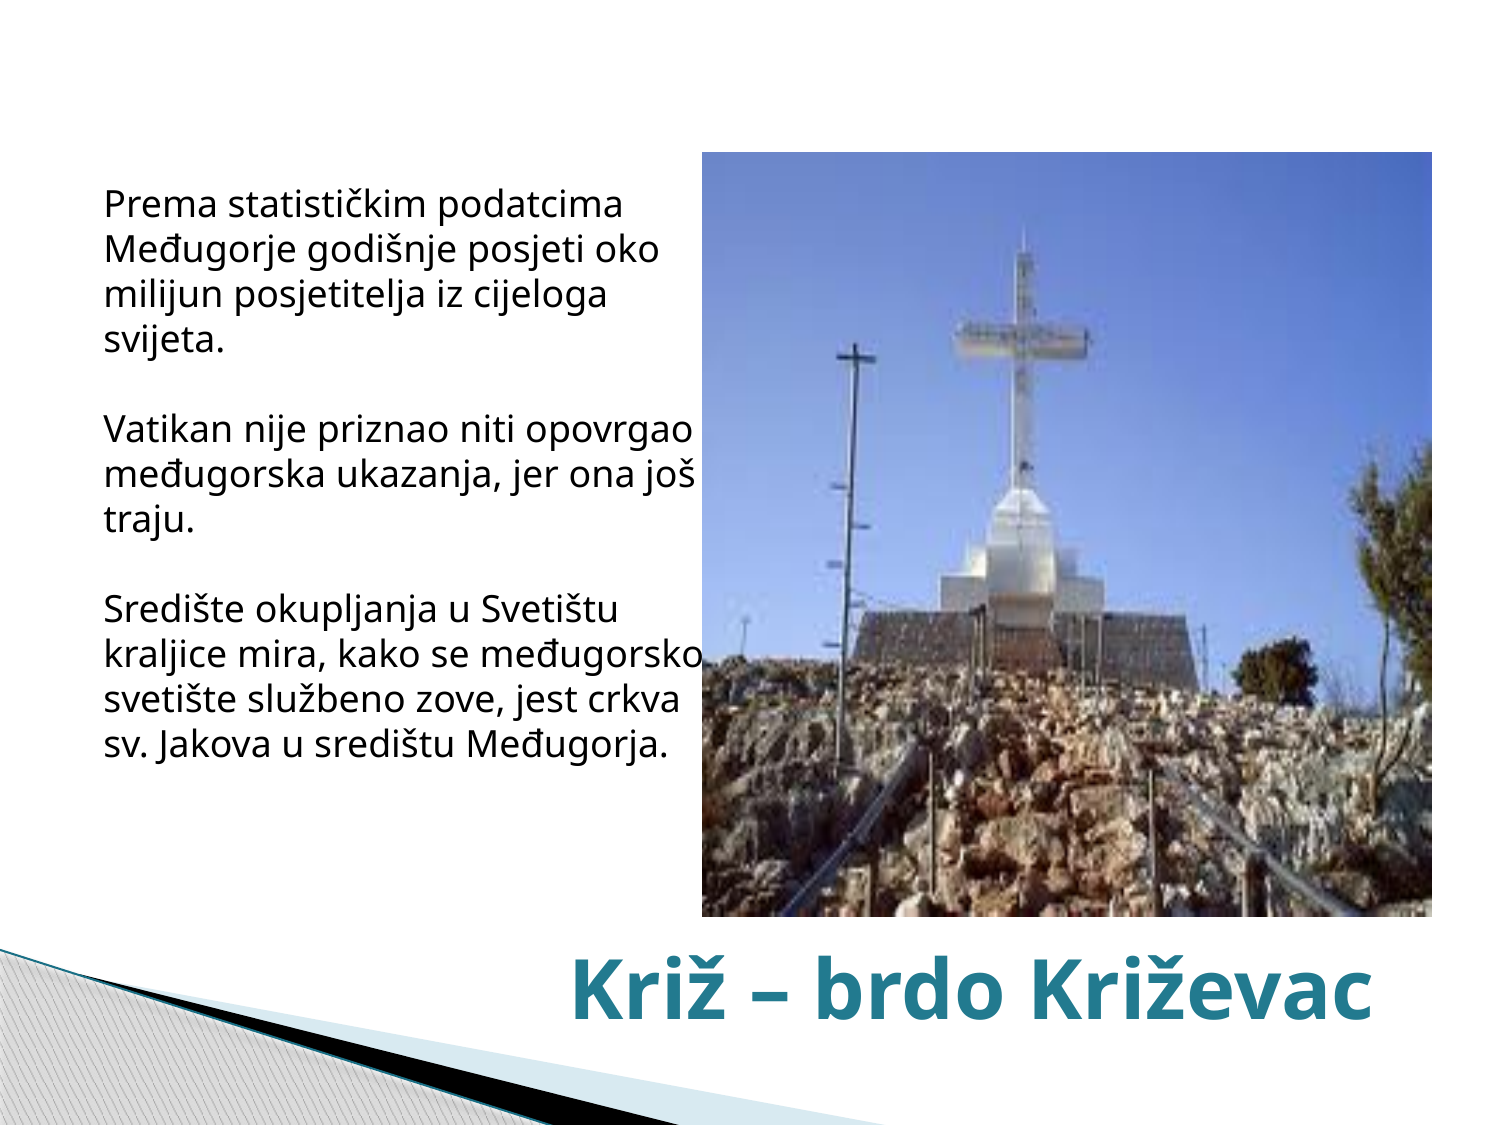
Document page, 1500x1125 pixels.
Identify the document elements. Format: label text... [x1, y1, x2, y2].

picture [702, 152, 1432, 918]
text_box Prema statističkim podatcima Međugorje godišnje posjeti oko milijun posjetitelja iz cijeloga svijeta. Vatikan nije priznao niti opovrgao međugorska ukazanja, jer ona još traju. Središte okupljanja u Svetištu kraljice mira, kako se međugorsko svetište službeno zove, jest crkva sv. Jakova u središtu Međugorja. [88, 172, 696, 773]
text_box Križ – brdo Križevac [531, 928, 1434, 1044]
